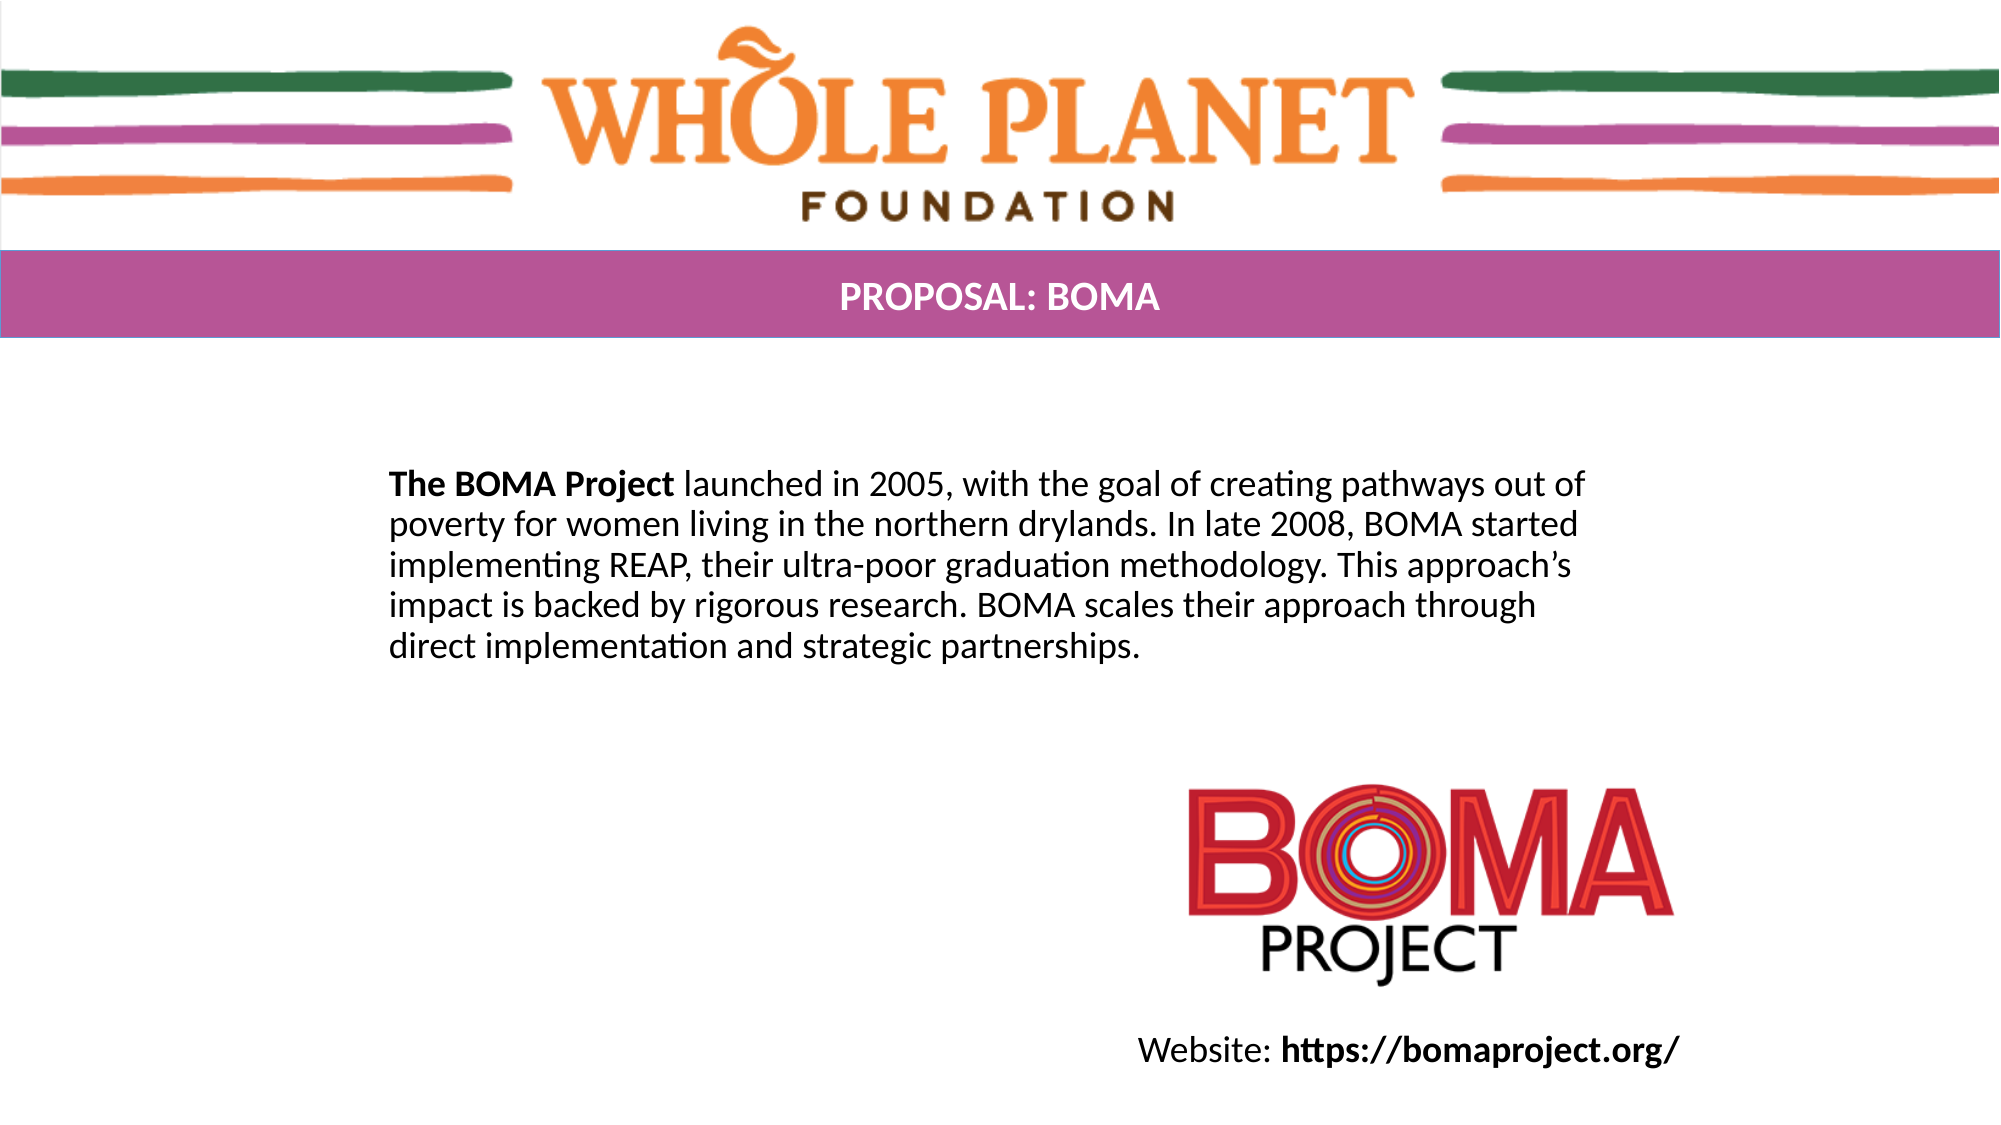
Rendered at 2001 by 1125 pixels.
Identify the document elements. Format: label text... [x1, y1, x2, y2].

picture [0, 1, 1999, 250]
text_box [975, 537, 1025, 588]
picture [1187, 763, 1676, 1008]
text_box Website: https://bomaproject.org/ [1123, 1018, 1696, 1078]
text_box PROPOSAL: BOMA [0, 250, 2000, 338]
text_box The BOMA Project launched in 2005, with the goal of creating pathways out of poverty for women living in the northern drylands. In late 2008, BOMA started implementing REAP, their ultra-poor graduation methodology. This approach’s impact is backed by rigorous research. BOMA scales their approach through direct implementation and strategic partnerships. [374, 456, 1625, 674]
